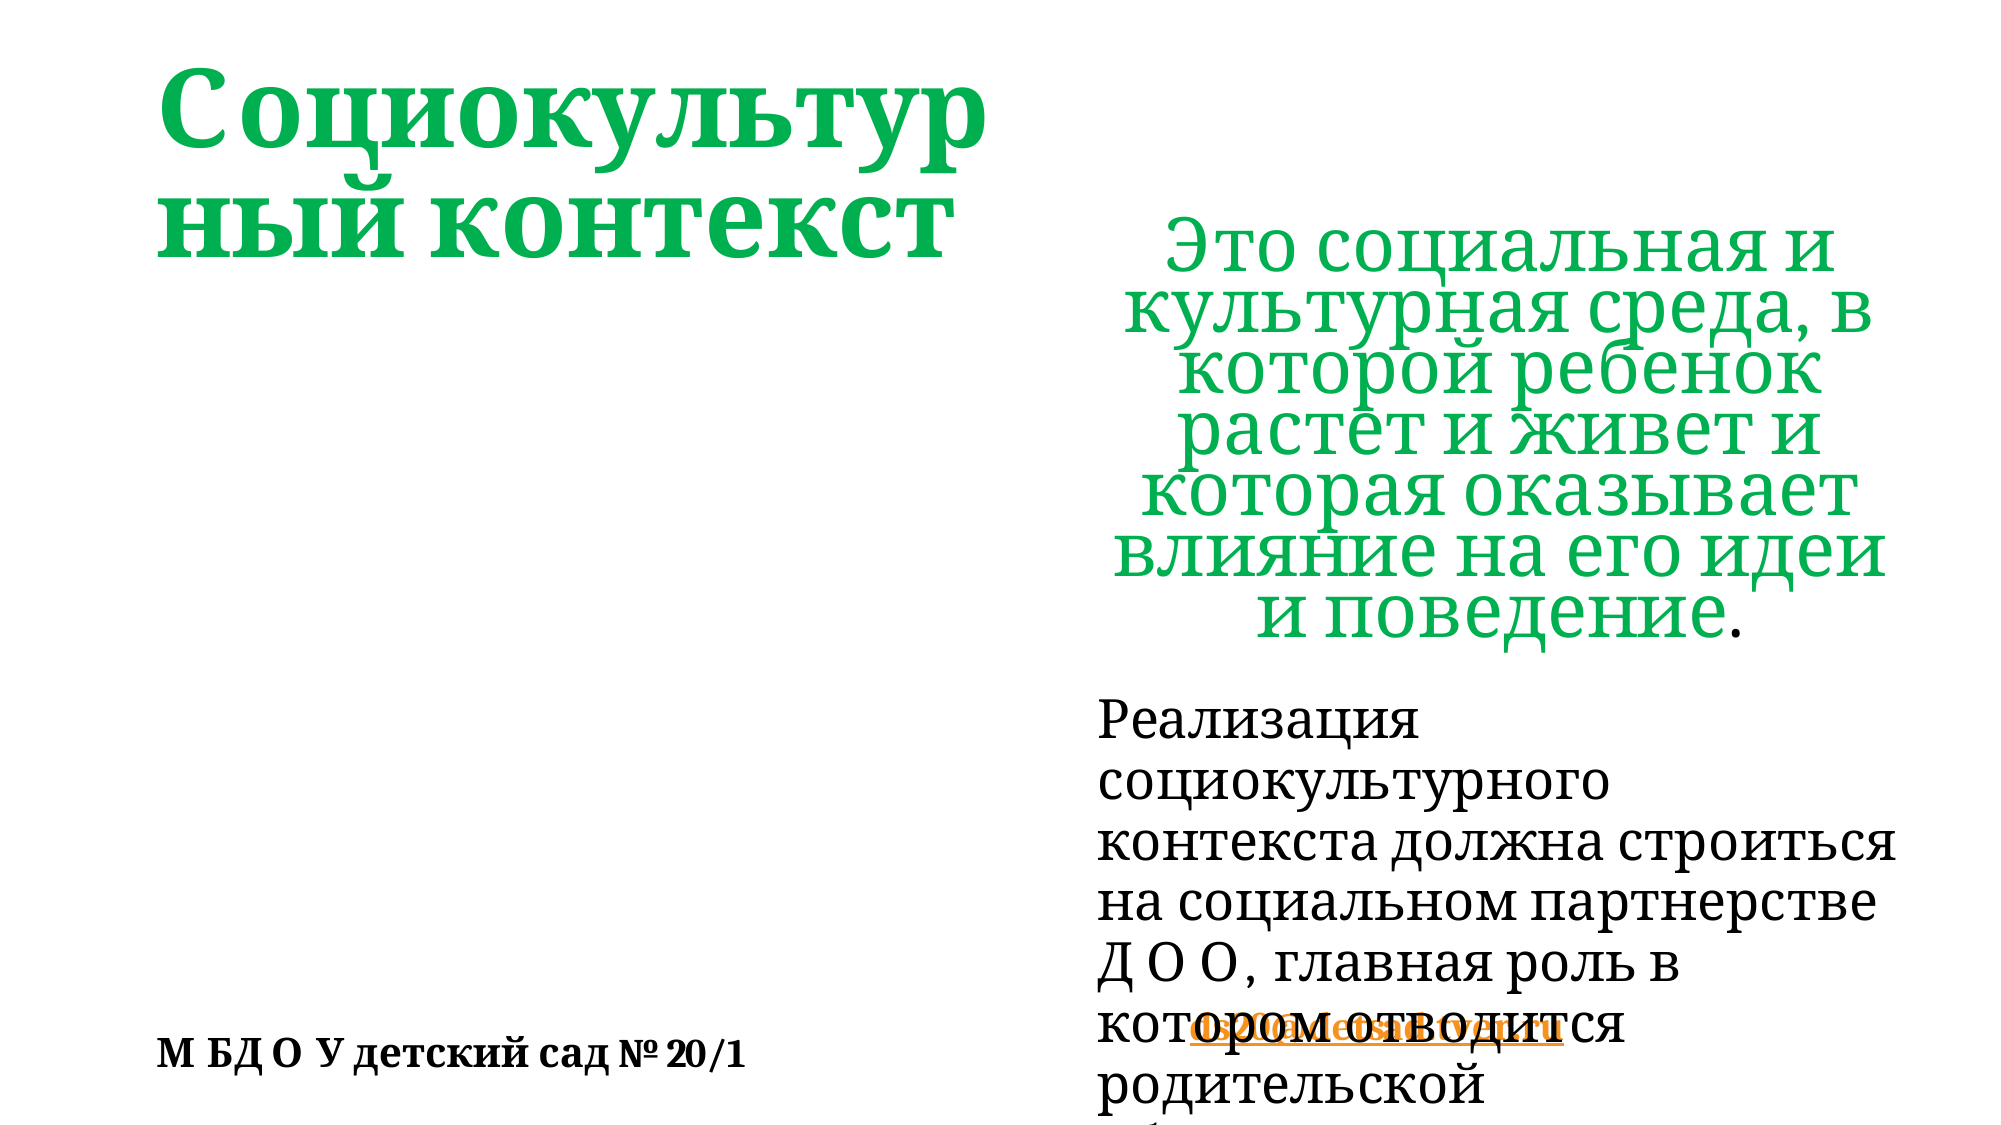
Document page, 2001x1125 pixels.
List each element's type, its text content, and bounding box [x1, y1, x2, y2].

text_box Это социальная и культурная среда, в которой ребенок растет и живет и которая оказывает влияние на его идеи и поведение. Реализация социокультурного контекста должна строиться на социальном партнерстве ДОО, главная роль в котором отводится родительской общественности [1095, 224, 1905, 1125]
text_box Социокультурный контекст [154, 60, 1060, 280]
slide_number М БДО У детский сад №20/1 [154, 1031, 1038, 1125]
